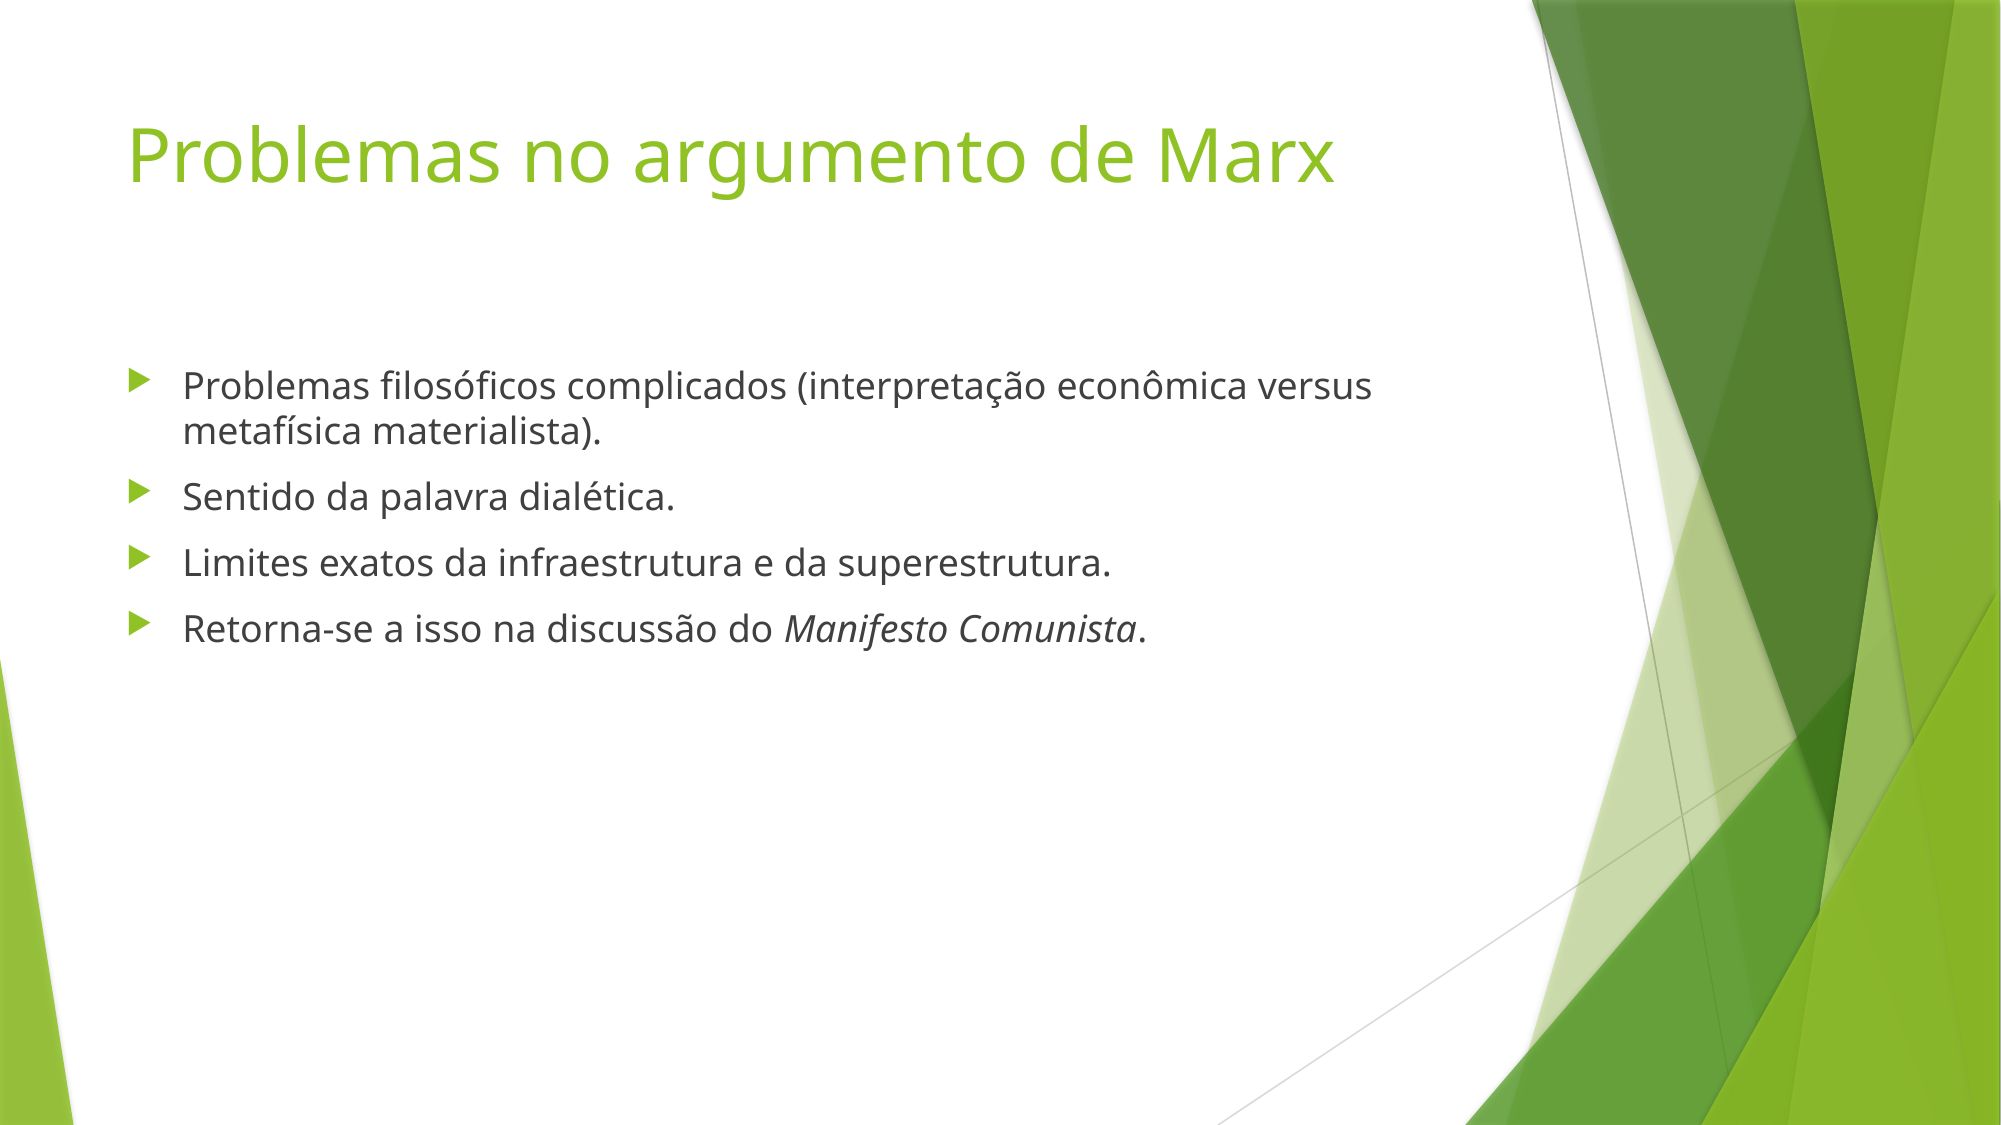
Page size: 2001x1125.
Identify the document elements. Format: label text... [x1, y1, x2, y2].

title Problemas no argumento de Marx [111, 99, 1522, 317]
list Problemas filosóficos complicados (interpretação econômica versus metafísica materialista). Sentido da palavra dialética. Limites exatos da infraestrutura e da superestrutura. Retorna-se a isso na discussão do Manifesto Comunista. [111, 354, 1522, 992]
